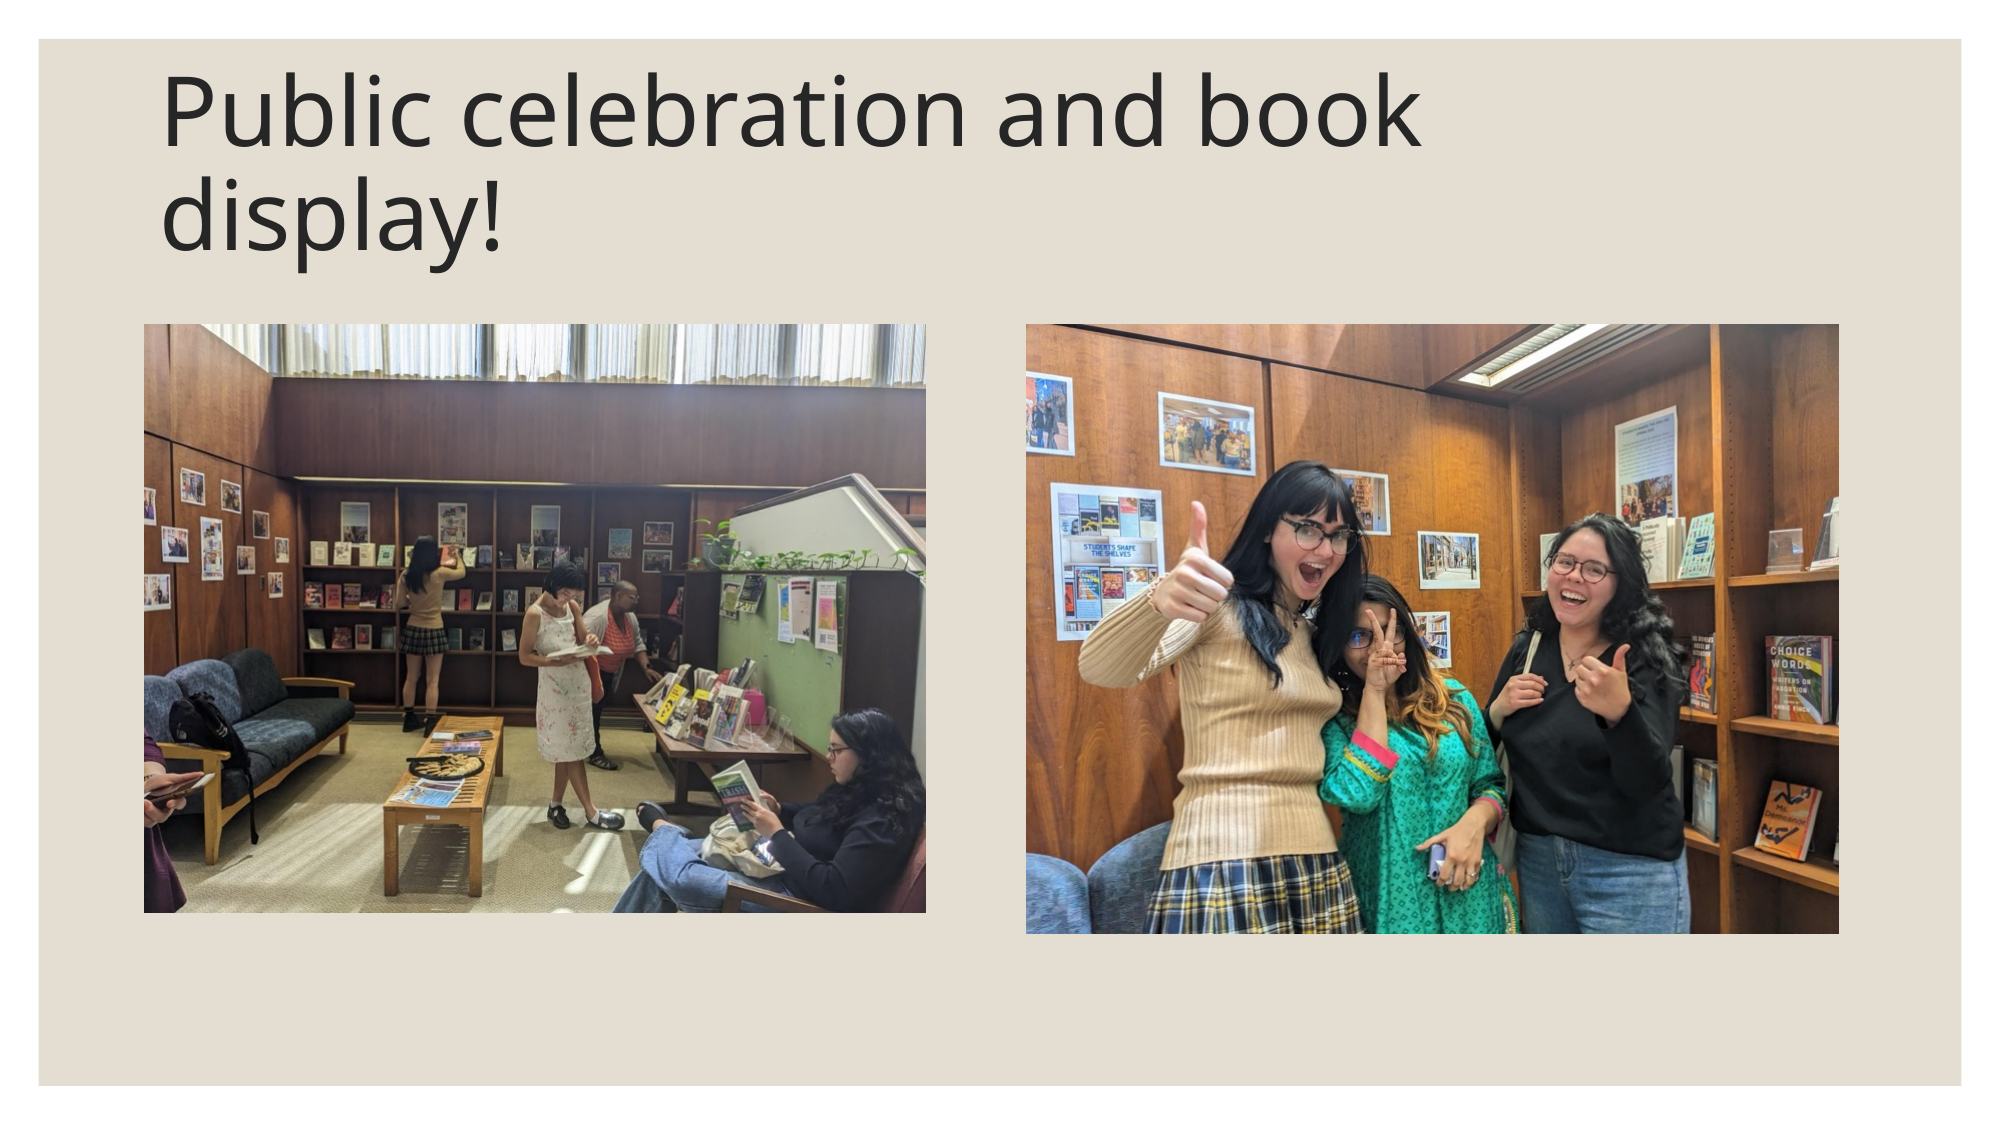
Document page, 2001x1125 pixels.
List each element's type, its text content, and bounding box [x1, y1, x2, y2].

title Public celebration and book display! [144, 54, 1795, 280]
picture [144, 324, 926, 913]
picture [1026, 324, 1839, 934]
